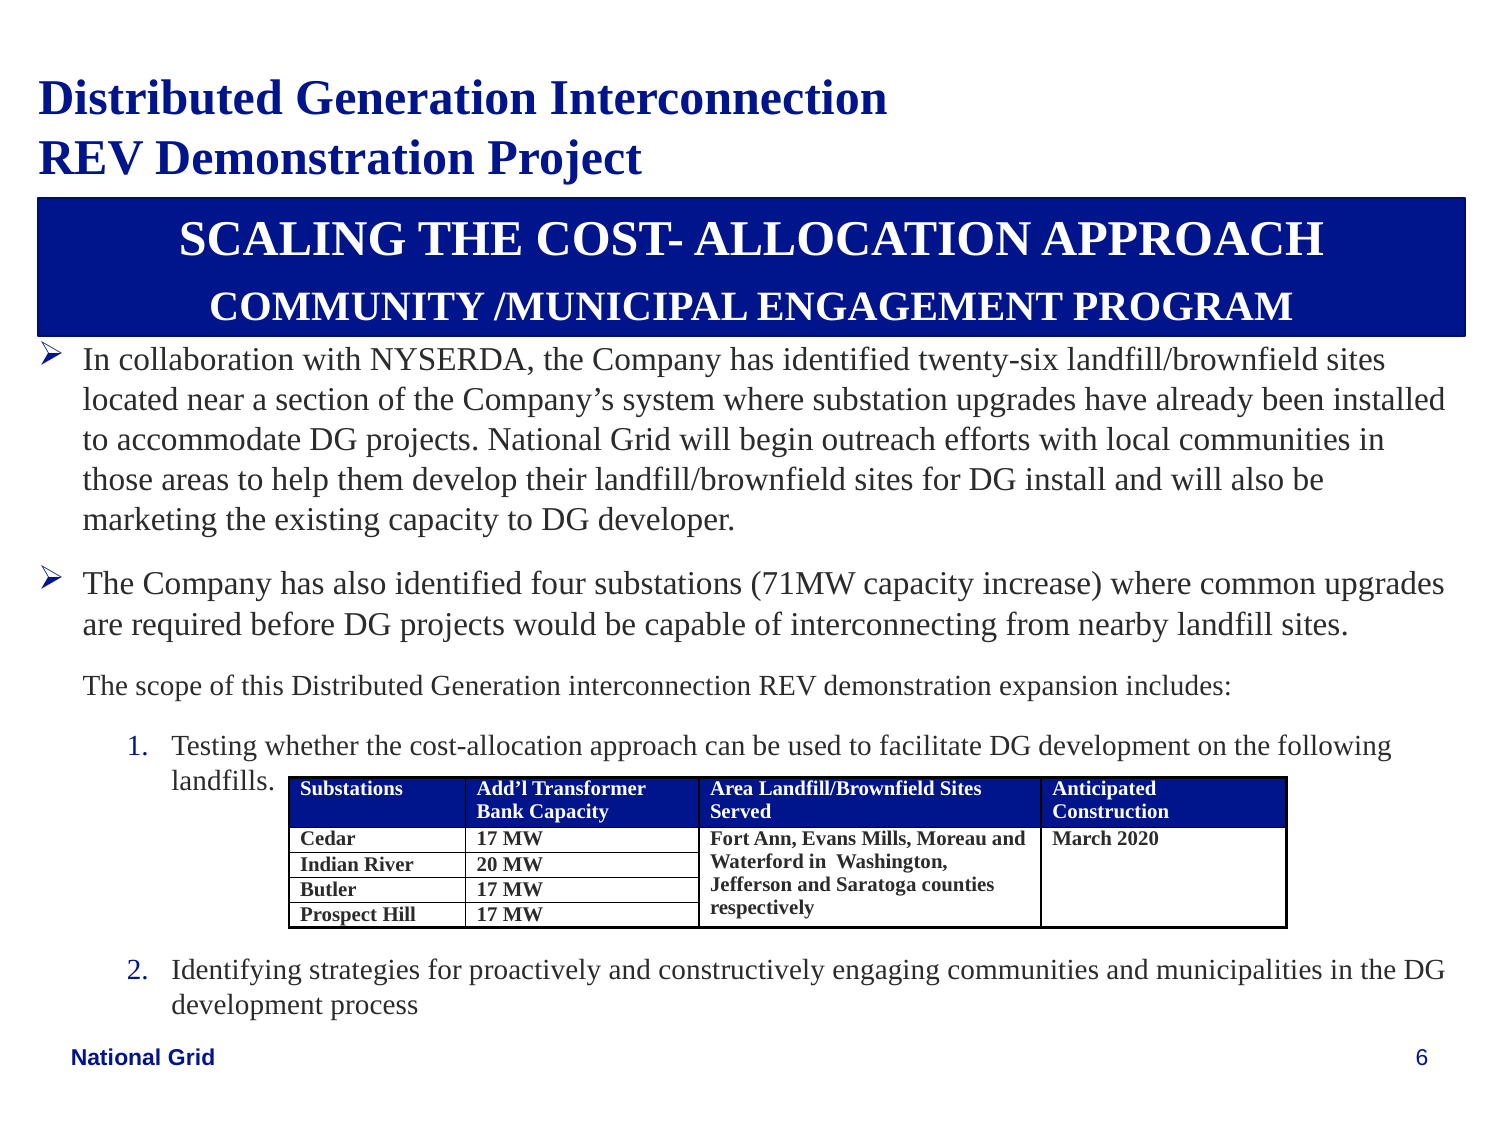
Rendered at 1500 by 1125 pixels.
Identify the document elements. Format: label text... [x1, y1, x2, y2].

table_cell Fort Ann, Evans Mills, Moreau and Waterford in Washington, Jefferson and Saratoga counties respectively [700, 828, 1040, 926]
table_header Anticipated Construction [1042, 779, 1285, 827]
table_cell 17 MW [466, 878, 698, 902]
table_cell Butler [290, 878, 465, 902]
table_header Area Landfill/Brownfield Sites Served [700, 779, 1040, 827]
text_box SCALING THE COST- ALLOCATION APPROACH COMMUNITY /MUNICIPAL ENGAGEMENT PROGRAM [36, 196, 1467, 338]
table_cell 20 MW [466, 853, 698, 877]
table_header Substations [290, 779, 465, 827]
table_header Add’l Transformer Bank Capacity [466, 779, 698, 827]
table_cell Cedar [290, 828, 465, 852]
title Distributed Generation Interconnection REV Demonstration Project [38, 65, 1466, 196]
table_cell Indian River [290, 853, 465, 877]
table_cell 17 MW [466, 903, 698, 926]
table_cell 17 MW [466, 828, 698, 852]
list In collaboration with NYSERDA, the Company has identified twenty-six landfill/brownfield sites located near a section of the Company’s system where substation upgrades have already been installed to accommodate DG projects. National Grid will begin outreach efforts with local communities in those areas to help them develop their landfill/brownfield sites for DG install and will also be marketing the existing capacity to DG developer. The Company has also identified four substations (71MW capacity increase) where common upgrades are required before DG projects would be capable of interconnecting from nearby landfill sites. The scope of this Distributed Generation interconnection REV demonstration expansion includes: Testing whether the cost-allocation approach can be used to facilitate DG development on the following landfills. Identifying strategies for proactively and constructively engaging communities and municipalities in the DG development process [38, 338, 1464, 1019]
table_cell March 2020 [1042, 828, 1285, 926]
table_cell Prospect Hill [290, 903, 465, 926]
